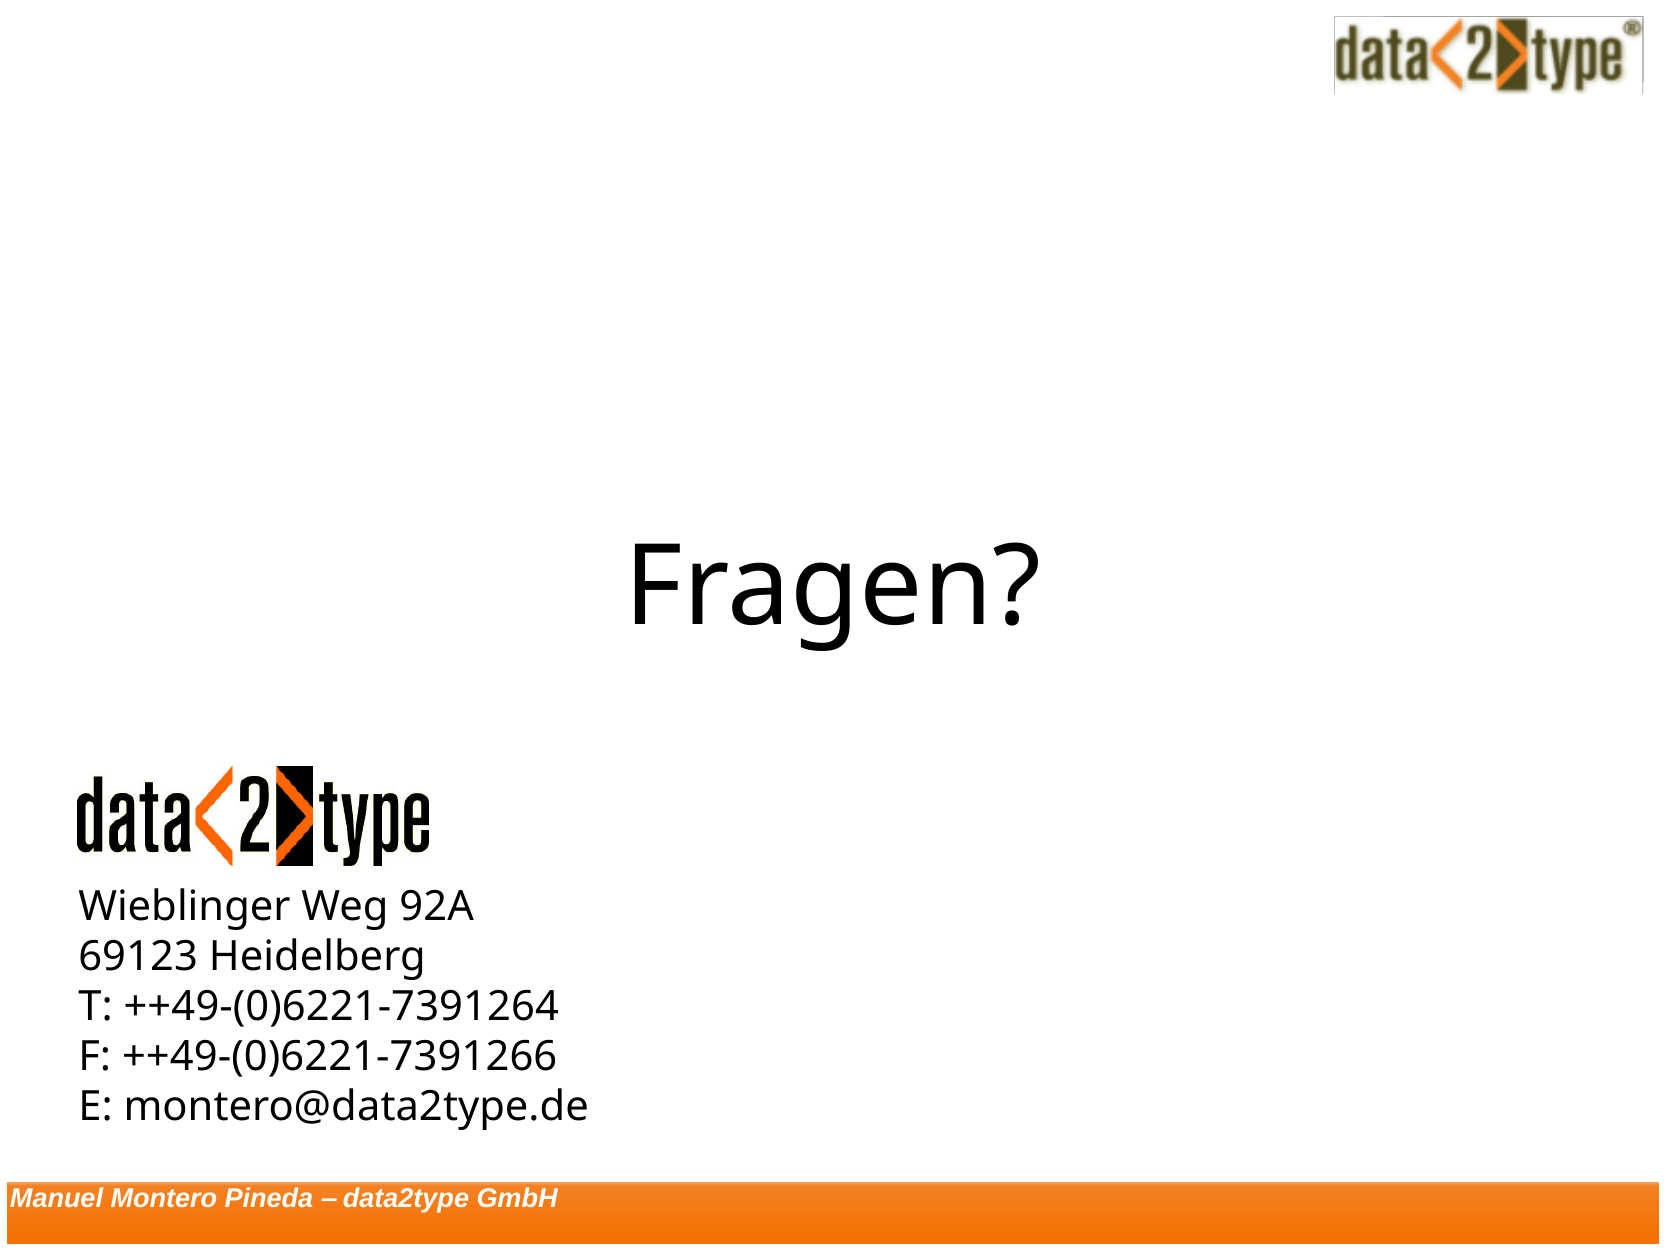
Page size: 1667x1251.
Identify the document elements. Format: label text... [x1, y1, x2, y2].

picture [7, 1182, 1660, 1244]
subtitle Fragen? [33, 294, 1633, 1150]
picture [77, 766, 429, 866]
text_box Wieblinger Weg 92A 69123 Heidelberg T: ++49-(0)6221-7391264 F: ++49-(0)6221-7391266 E: montero@data2type.de [63, 811, 732, 1137]
picture [1332, 15, 1645, 94]
